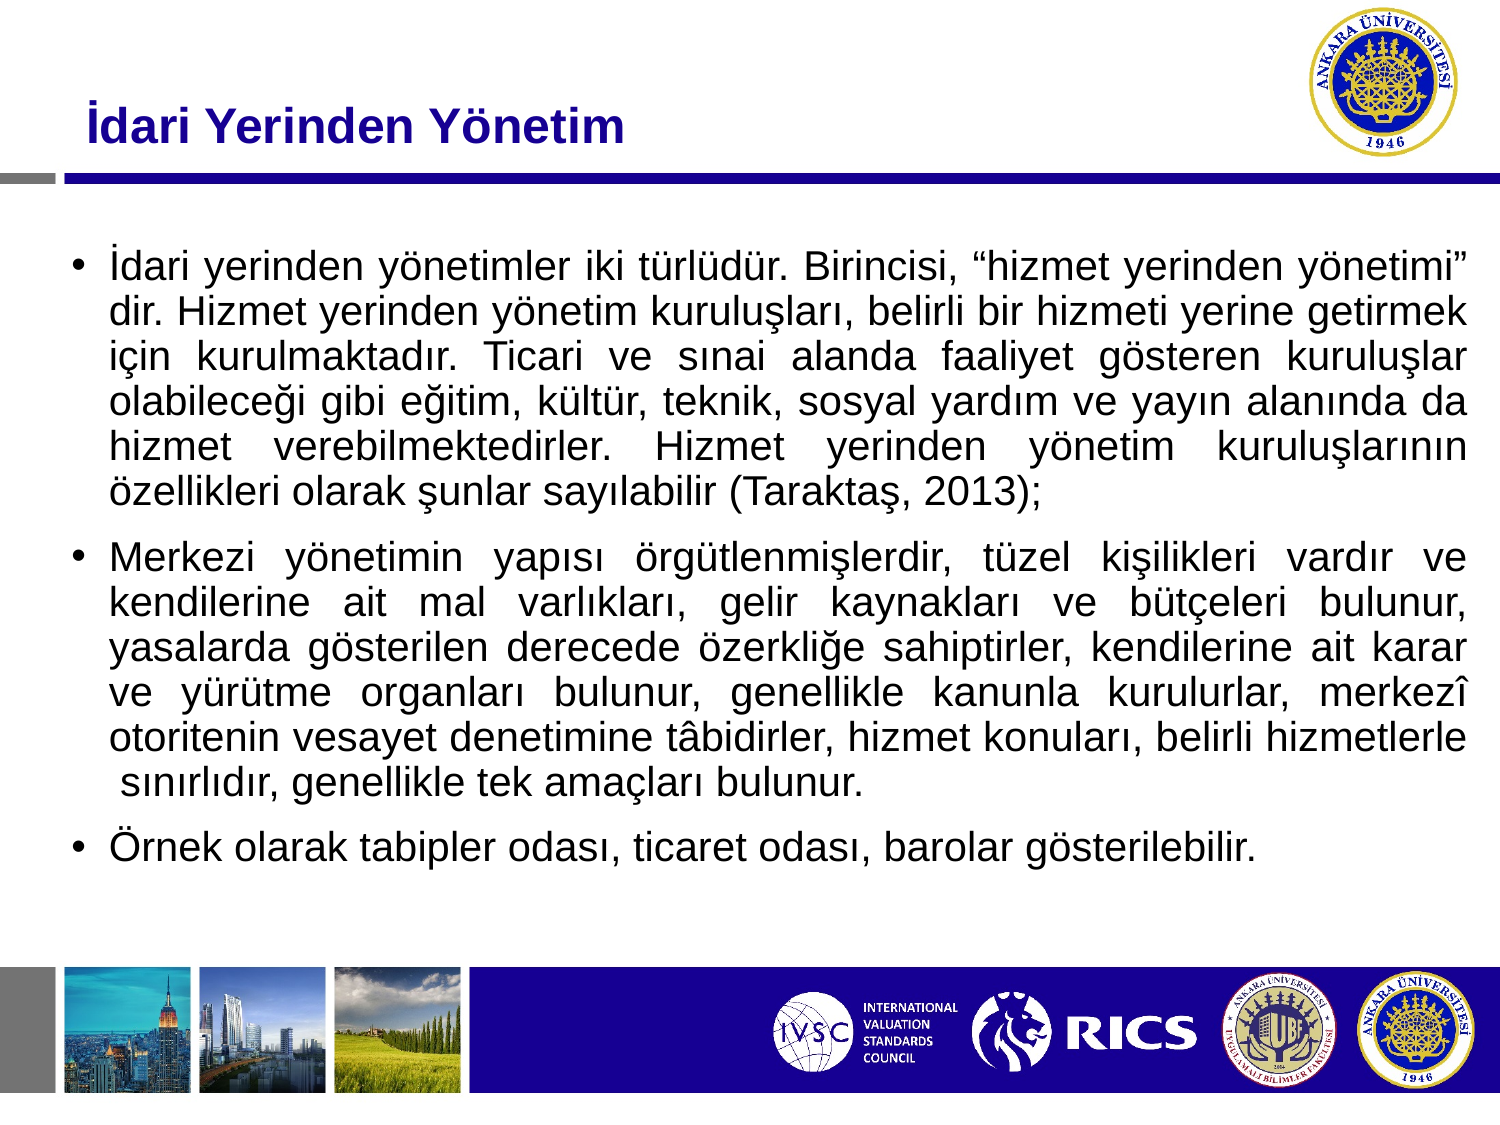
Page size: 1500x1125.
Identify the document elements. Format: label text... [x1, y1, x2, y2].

picture [0, 0, 1500, 1125]
list İdari yerinden yönetimler iki türlüdür. Birincisi, “hizmet yerinden yönetimi” dir. Hizmet yerinden yönetim kuruluşları, belirli bir hizmeti yerine getirmek için kurulmaktadır. Ticari ve sınai alanda faaliyet gösteren kuruluşlar olabileceği gibi eğitim, kültür, teknik, sosyal yardım ve yayın alanında da hizmet verebilmektedirler. Hizmet yerinden yönetim kuruluşlarının özellikleri olarak şunlar sayılabilir (Taraktaş, 2013); Merkezi yönetimin yapısı örgütlenmişlerdir, tüzel kişilikleri vardır ve kendilerine ait mal varlıkları, gelir kaynakları ve bütçeleri bulunur, yasalarda gösterilen derecede özerkliğe sahiptirler, kendilerine ait karar ve yürütme organları bulunur, genellikle kanunla kurulurlar, merkezî otoritenin vesayet denetimine tâbidirler, hizmet konuları, belirli hizmetlerle sınırlıdır, genellikle tek amaçları bulunur. Örnek olarak tabipler odası, ticaret odası, barolar gösterilebilir. [71, 244, 1469, 947]
text_box İdari Yerinden Yönetim [71, 92, 1469, 190]
